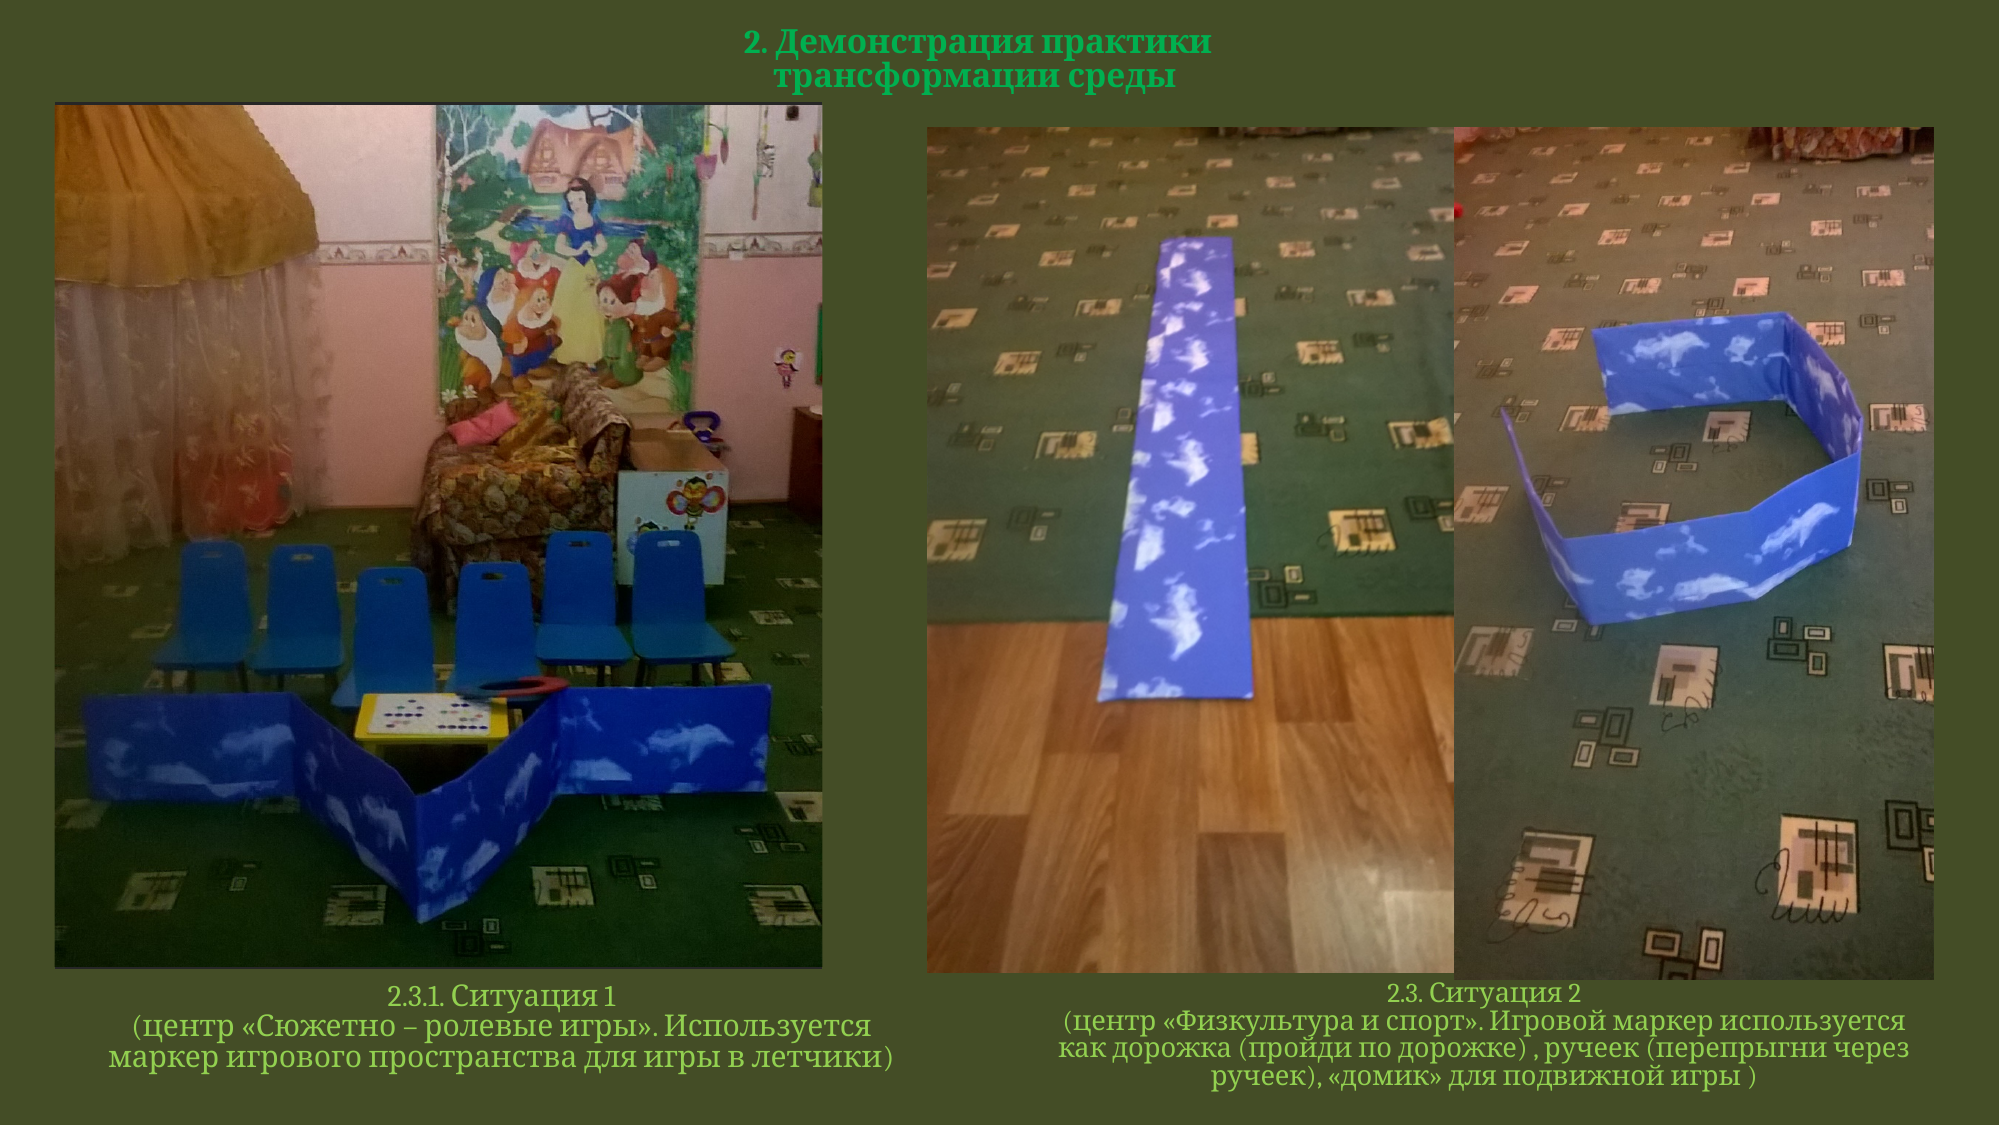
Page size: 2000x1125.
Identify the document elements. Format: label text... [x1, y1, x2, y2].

text_box 2.3.1. Ситуация 1 (центр «Сюжетно – ролевые игры». Используется маркер игрового пространства для игры в летчики) [88, 974, 915, 1100]
picture [54, 101, 823, 970]
text_box 2.3. Ситуация 2 (центр «Физкультура и спорт». Игровой маркер используется как дорожка (пройди по дорожке) , ручеек (перепрыгни через ручеек), «домик» для подвижной игры ) [1035, 973, 1934, 1100]
text_box 2. Демонстрация практики трансформации среды [645, 7, 1312, 102]
picture [927, 127, 1934, 980]
